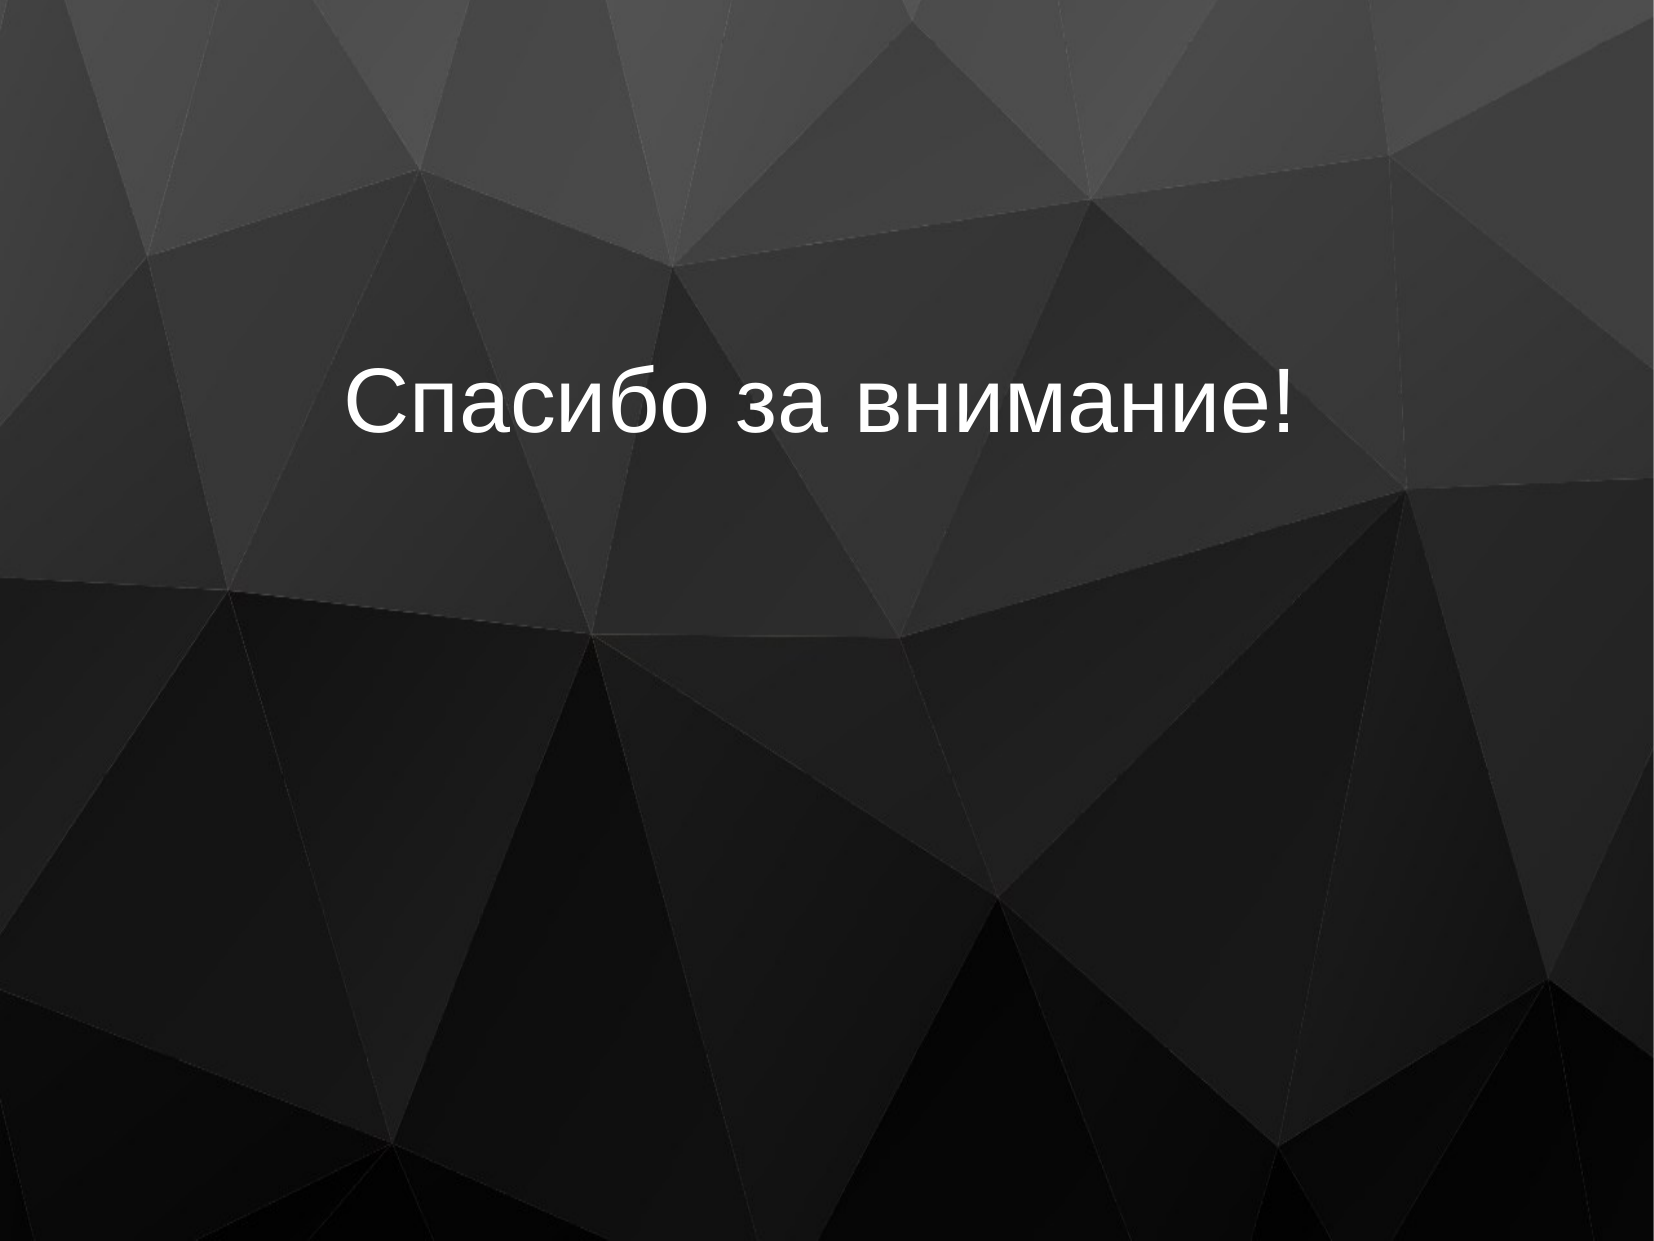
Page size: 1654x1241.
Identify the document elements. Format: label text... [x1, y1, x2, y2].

title Спасибо за внимание! [76, 294, 1566, 503]
picture [0, 0, 1654, 1241]
